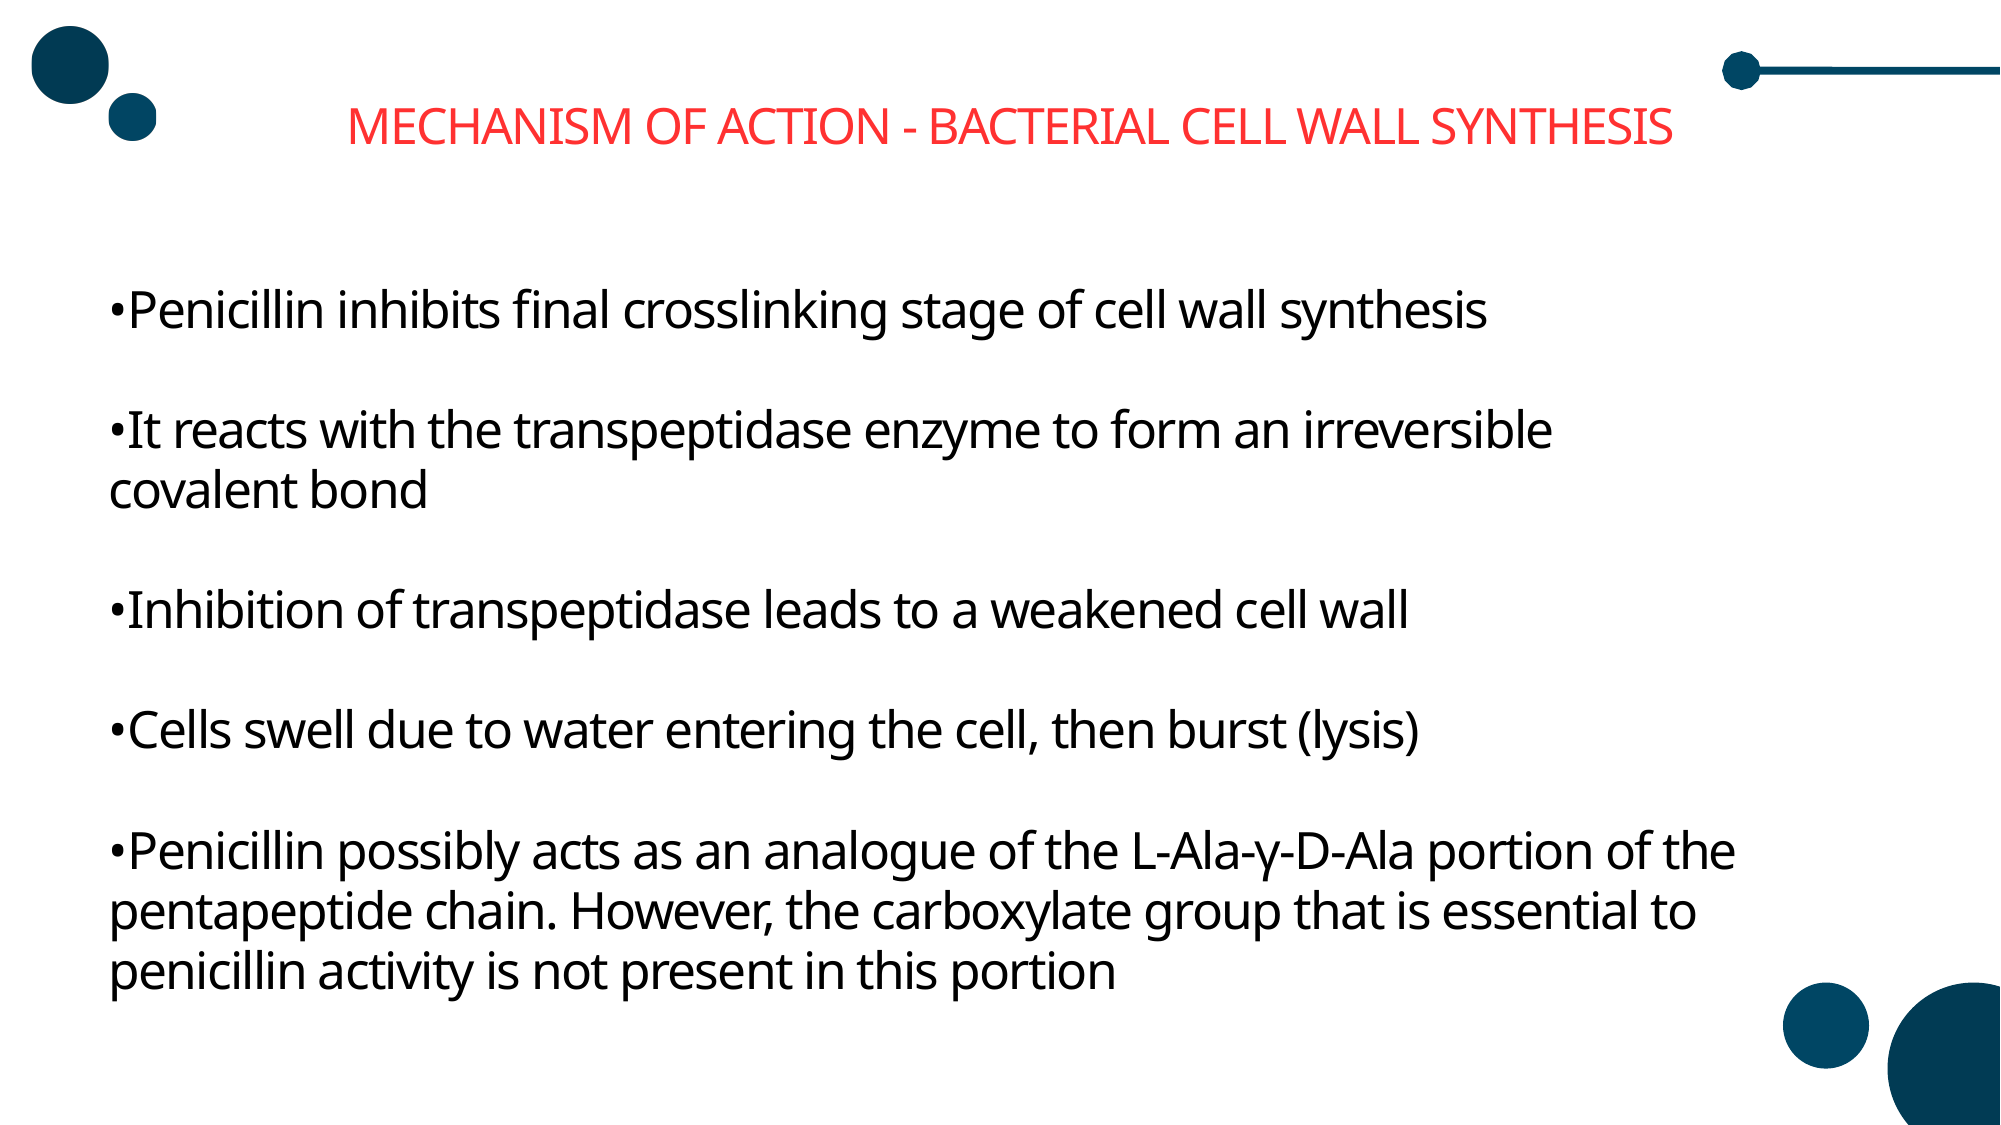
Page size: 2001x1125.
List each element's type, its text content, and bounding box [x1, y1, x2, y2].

text_box [31, 26, 109, 104]
text_box [108, 93, 157, 141]
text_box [1782, 982, 1870, 1069]
text_box [1731, 60, 2000, 81]
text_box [1887, 982, 2000, 1125]
text_box •Penicillin inhibits final crosslinking stage of cell wall synthesis •It reacts with the transpeptidase enzyme to form an irreversible covalent bond •Inhibition of transpeptidase leads to a weakened cell wall •Cells swell due to water entering the cell, then burst (lysis) •Penicillin possibly acts as an analogue of the L-Ala-γ-D-Ala portion of the pentapeptide chain. However, the carboxylate group that is essential to penicillin activity is not present in this portion [108, 278, 1847, 1000]
text_box MECHANISM OF ACTION - BACTERIAL CELL WALL SYNTHESIS [269, 95, 1752, 155]
